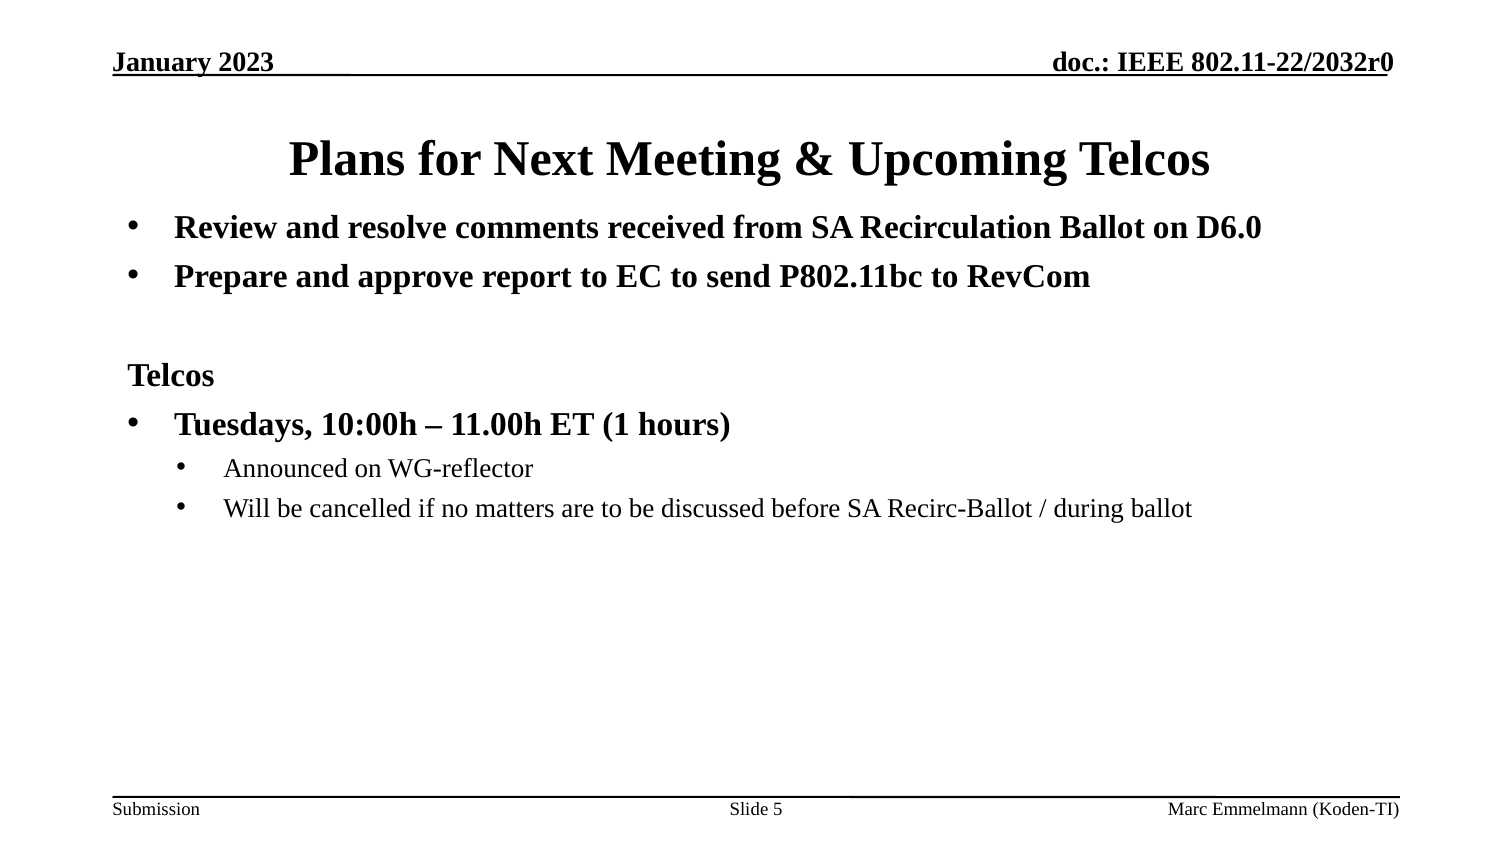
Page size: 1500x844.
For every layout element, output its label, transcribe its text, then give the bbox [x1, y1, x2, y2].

slide_number Slide 5 [712, 796, 800, 842]
footer Marc Emmelmann (Koden-TI) [1104, 796, 1400, 820]
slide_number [111, 43, 405, 78]
title Plans for Next Meeting & Upcoming Telcos [271, 83, 1229, 197]
list Review and resolve comments received from SA Recirculation Ballot on D6.0 Prepare and approve report to EC to send P802.11bc to RevCom Telcos Tuesdays, 10:00h – 11.00h ET (1 hours) Announced on WG-reflector Will be cancelled if no matters are to be discussed before SA Recirc-Ballot / during ballot [111, 197, 1400, 716]
